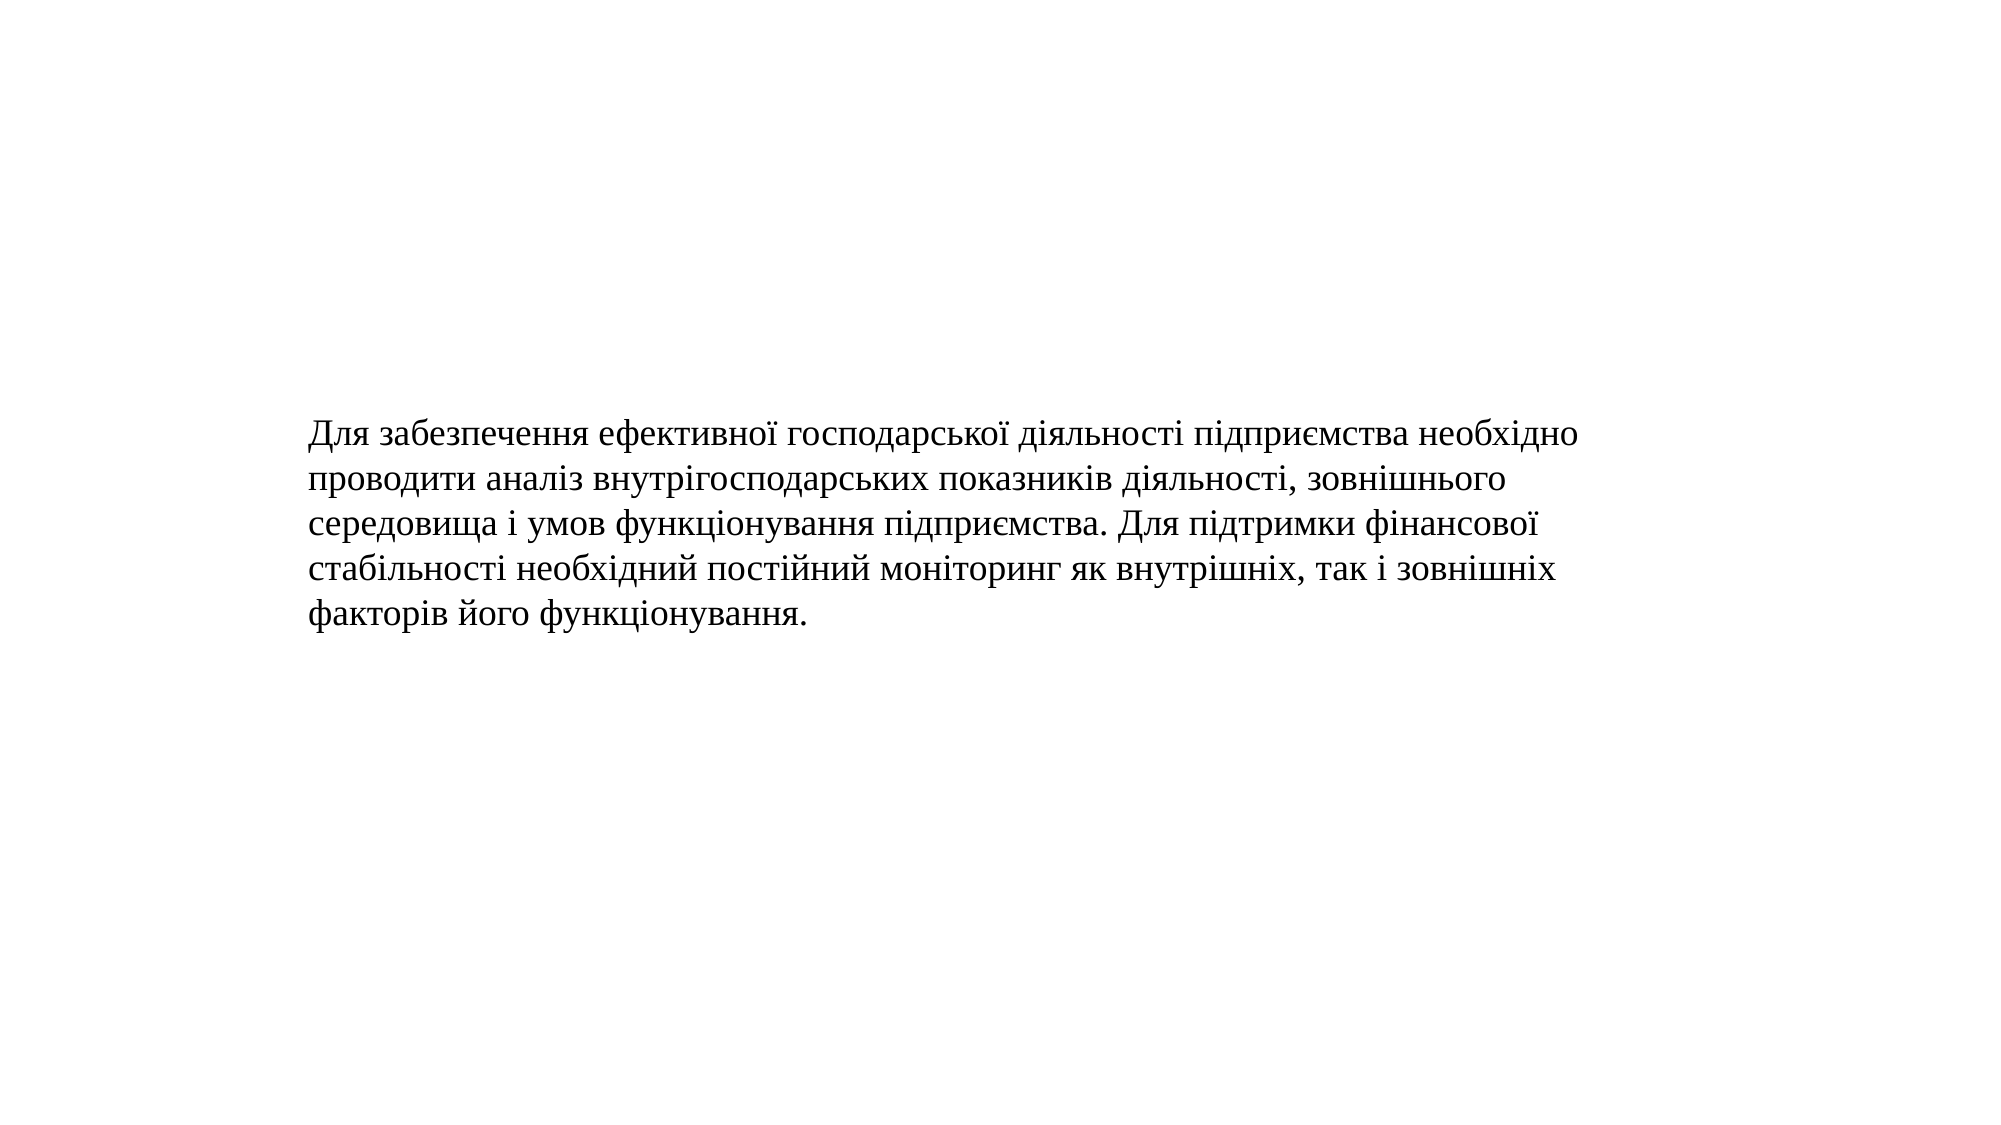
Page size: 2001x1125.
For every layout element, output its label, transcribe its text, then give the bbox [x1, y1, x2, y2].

text_box Для забезпечення ефективної господарської діяльності підприємства необхідно проводити аналіз внутрігосподарських показників діяльності, зовнішнього середовища і умов функціонування підприємства. Для підтримки фінансової стабільності необхідний постійний моніторинг як внутрішніх, так і зовнішніх факторів його функціонування. [293, 400, 1707, 641]
